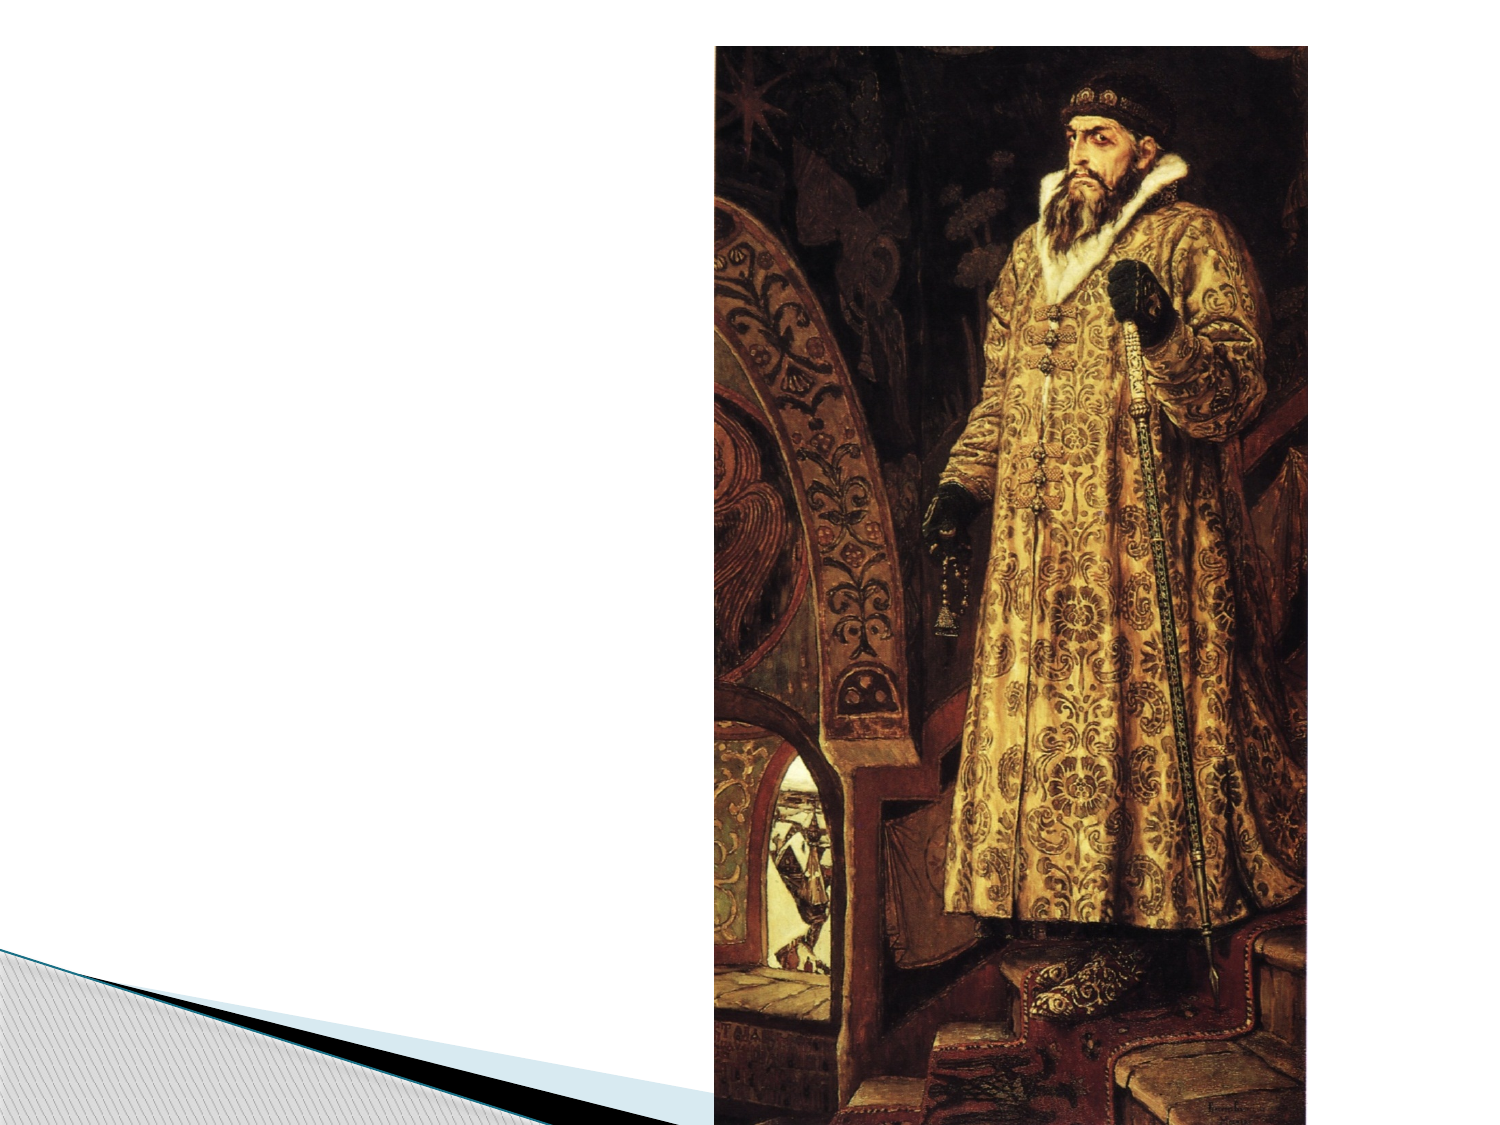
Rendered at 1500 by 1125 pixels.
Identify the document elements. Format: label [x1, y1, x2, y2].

picture [714, 46, 1308, 1125]
